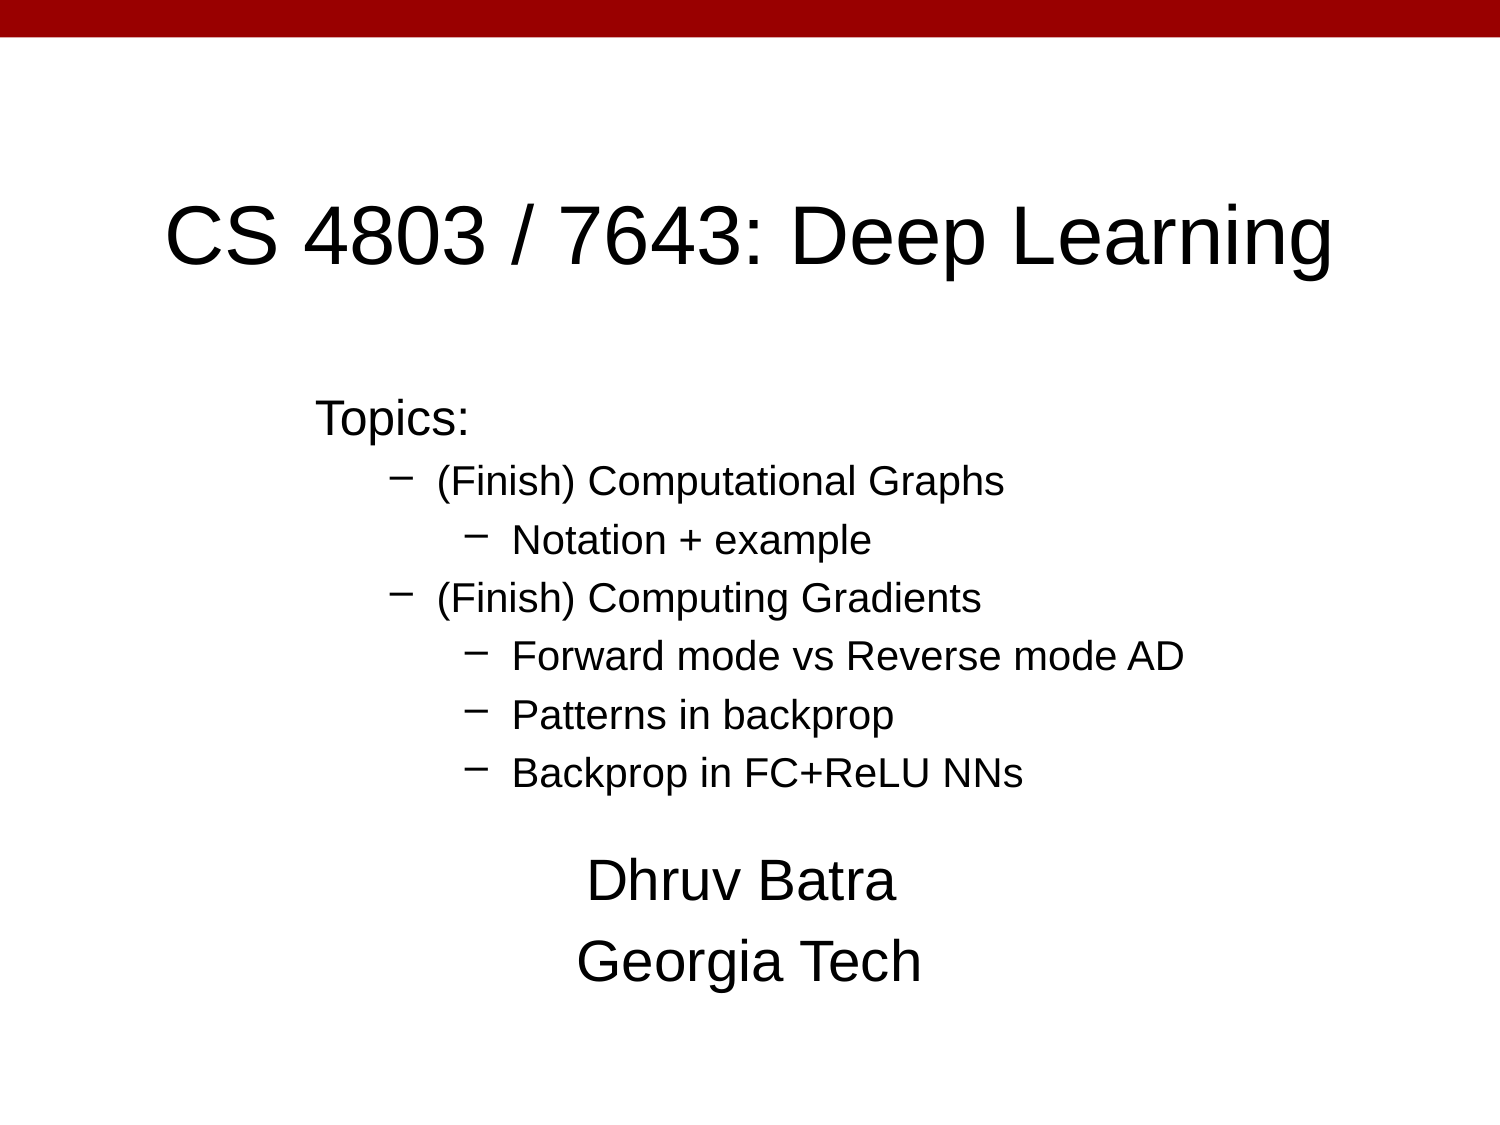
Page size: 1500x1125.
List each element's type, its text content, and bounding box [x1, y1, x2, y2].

text_box Topics: (Finish) Computational Graphs Notation + example (Finish) Computing Gradients Forward mode vs Reverse mode AD Patterns in backprop Backprop in FC+ReLU NNs [299, 378, 1438, 920]
subtitle Dhruv Batra Georgia Tech [0, 762, 1500, 1051]
title CS 4803 / 7643: Deep Learning [112, 137, 1388, 326]
